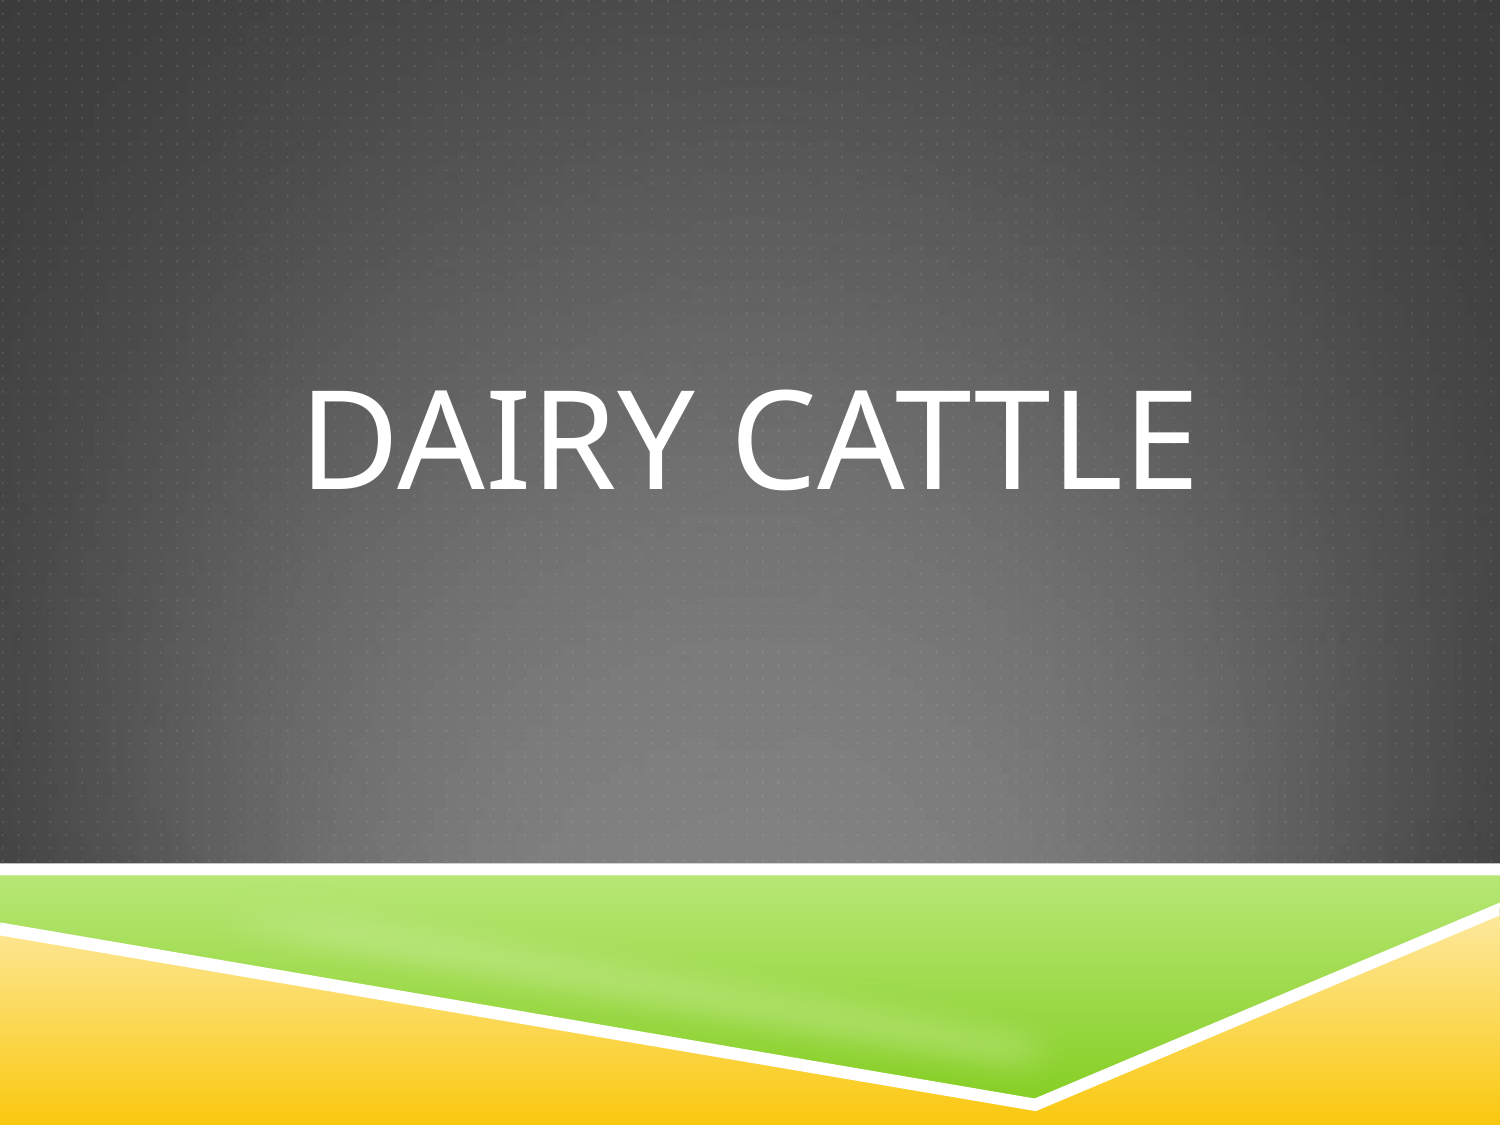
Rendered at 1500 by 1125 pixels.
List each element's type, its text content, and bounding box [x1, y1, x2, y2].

picture [0, 876, 1500, 1098]
picture [0, 0, 1500, 863]
title Dairy Cattle [112, 275, 1388, 525]
